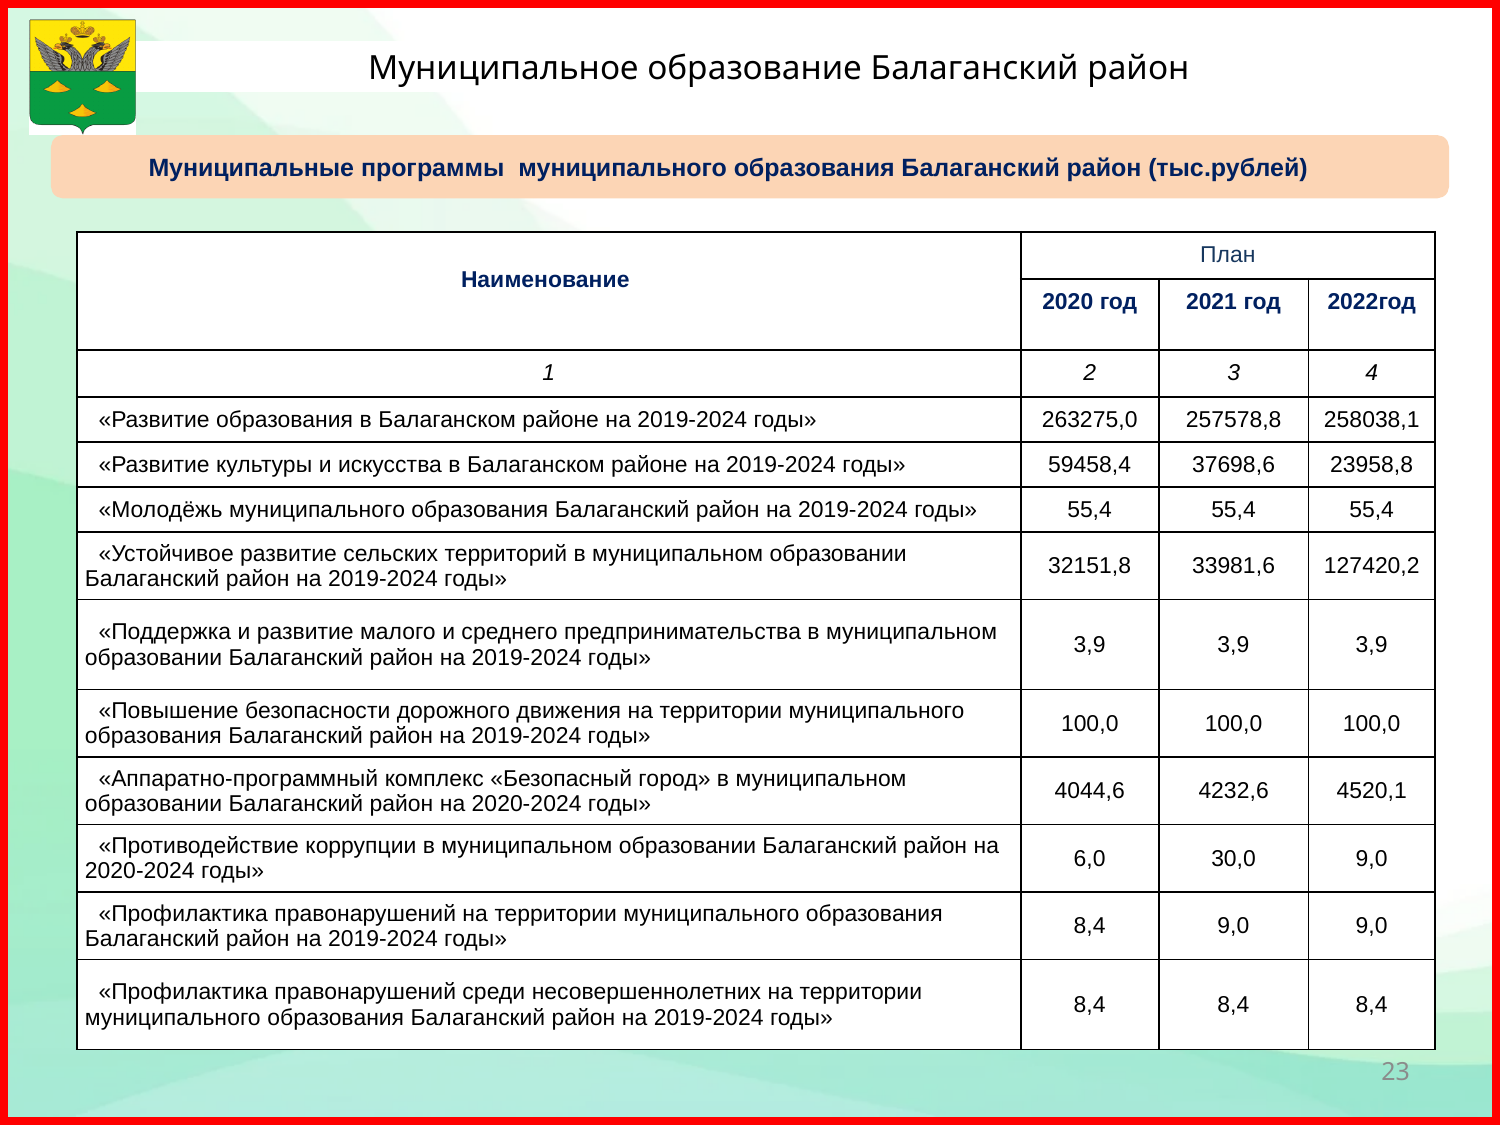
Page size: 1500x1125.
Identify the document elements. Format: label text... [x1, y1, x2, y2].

table_cell «Противодействие коррупции в муниципальном образовании Балаганский район на 2020-2024 годы» [78, 825, 1020, 891]
table_cell 33981,6 [1160, 533, 1308, 599]
table_cell 4232,6 [1160, 758, 1308, 824]
table_cell «Повышение безопасности дорожного движения на территории муниципального образования Балаганский район на 2019-2024 годы» [78, 690, 1020, 756]
table_cell 9,0 [1309, 893, 1434, 959]
table_cell 3,9 [1160, 600, 1308, 689]
table_cell 55,4 [1160, 488, 1308, 531]
table_cell 258038,1 [1309, 398, 1434, 441]
table_cell 30,0 [1160, 825, 1308, 891]
table_cell 100,0 [1309, 690, 1434, 756]
table_cell 8,4 [1022, 960, 1158, 1049]
table_cell 37698,6 [1160, 443, 1308, 486]
table_cell «Устойчивое развитие сельских территорий в муниципальном образовании Балаганский район на 2019-2024 годы» [78, 533, 1020, 599]
text_box [0, 0, 1500, 1125]
table_cell 2020 год [1022, 280, 1158, 349]
picture [29, 18, 136, 135]
table_cell 32151,8 [1022, 533, 1158, 599]
text_box Муниципальные программы муниципального образования Балаганский район (тыс.рублей) [50, 135, 1450, 199]
table_header План [1022, 233, 1434, 278]
table_cell 9,0 [1309, 825, 1434, 891]
table_cell 2022год [1309, 280, 1434, 349]
table_header Наименование [78, 233, 1020, 349]
table_cell «Аппаратно-программный комплекс «Безопасный город» в муниципальном образовании Балаганский район на 2020-2024 годы» [78, 758, 1020, 824]
table_cell 4520,1 [1309, 758, 1434, 824]
table_cell 2 [1022, 351, 1158, 396]
table_cell «Развитие образования в Балаганском районе на 2019-2024 годы» [78, 398, 1020, 441]
table_cell 59458,4 [1022, 443, 1158, 486]
table_cell «Поддержка и развитие малого и среднего предпринимательства в муниципальном образовании Балаганский район на 2019-2024 годы» [78, 600, 1020, 689]
table_cell 3,9 [1022, 600, 1158, 689]
table_cell 6,0 [1022, 825, 1158, 891]
table_cell 8,4 [1022, 893, 1158, 959]
text_box Муниципальное образование Балаганский район [140, 41, 1437, 92]
table_cell 263275,0 [1022, 398, 1158, 441]
table_cell 3 [1160, 351, 1308, 396]
table_cell «Молодёжь муниципального образования Балаганский район на 2019-2024 годы» [78, 488, 1020, 531]
table_cell 4 [1309, 351, 1434, 396]
table_cell -215,3 [8, 8, 1492, 1117]
table_cell 2021 год [1160, 280, 1308, 349]
table_cell 1 [78, 351, 1020, 396]
table_cell 100,0 [1160, 690, 1308, 756]
table_cell «Профилактика правонарушений среди несовершеннолетних на территории муниципального образования Балаганский район на 2019-2024 годы» [78, 960, 1020, 1049]
table_cell 8,4 [1160, 960, 1308, 1049]
table_cell 9,0 [1160, 893, 1308, 959]
table_cell 3,9 [1309, 600, 1434, 689]
table_cell 4044,6 [1022, 758, 1158, 824]
table_cell 100,0 [1022, 690, 1158, 756]
table_cell 55,4 [1022, 488, 1158, 531]
table_cell 23958,8 [1309, 443, 1434, 486]
table_cell 8,4 [1309, 960, 1434, 1049]
slide_number 23 [1074, 1050, 1425, 1103]
table_cell «Развитие культуры и искусства в Балаганском районе на 2019-2024 годы» [78, 443, 1020, 486]
table_cell 55,4 [1309, 488, 1434, 531]
table_cell 257578,8 [1160, 398, 1308, 441]
table_cell 127420,2 [1309, 533, 1434, 599]
table_cell «Профилактика правонарушений на территории муниципального образования Балаганский район на 2019-2024 годы» [78, 893, 1020, 959]
